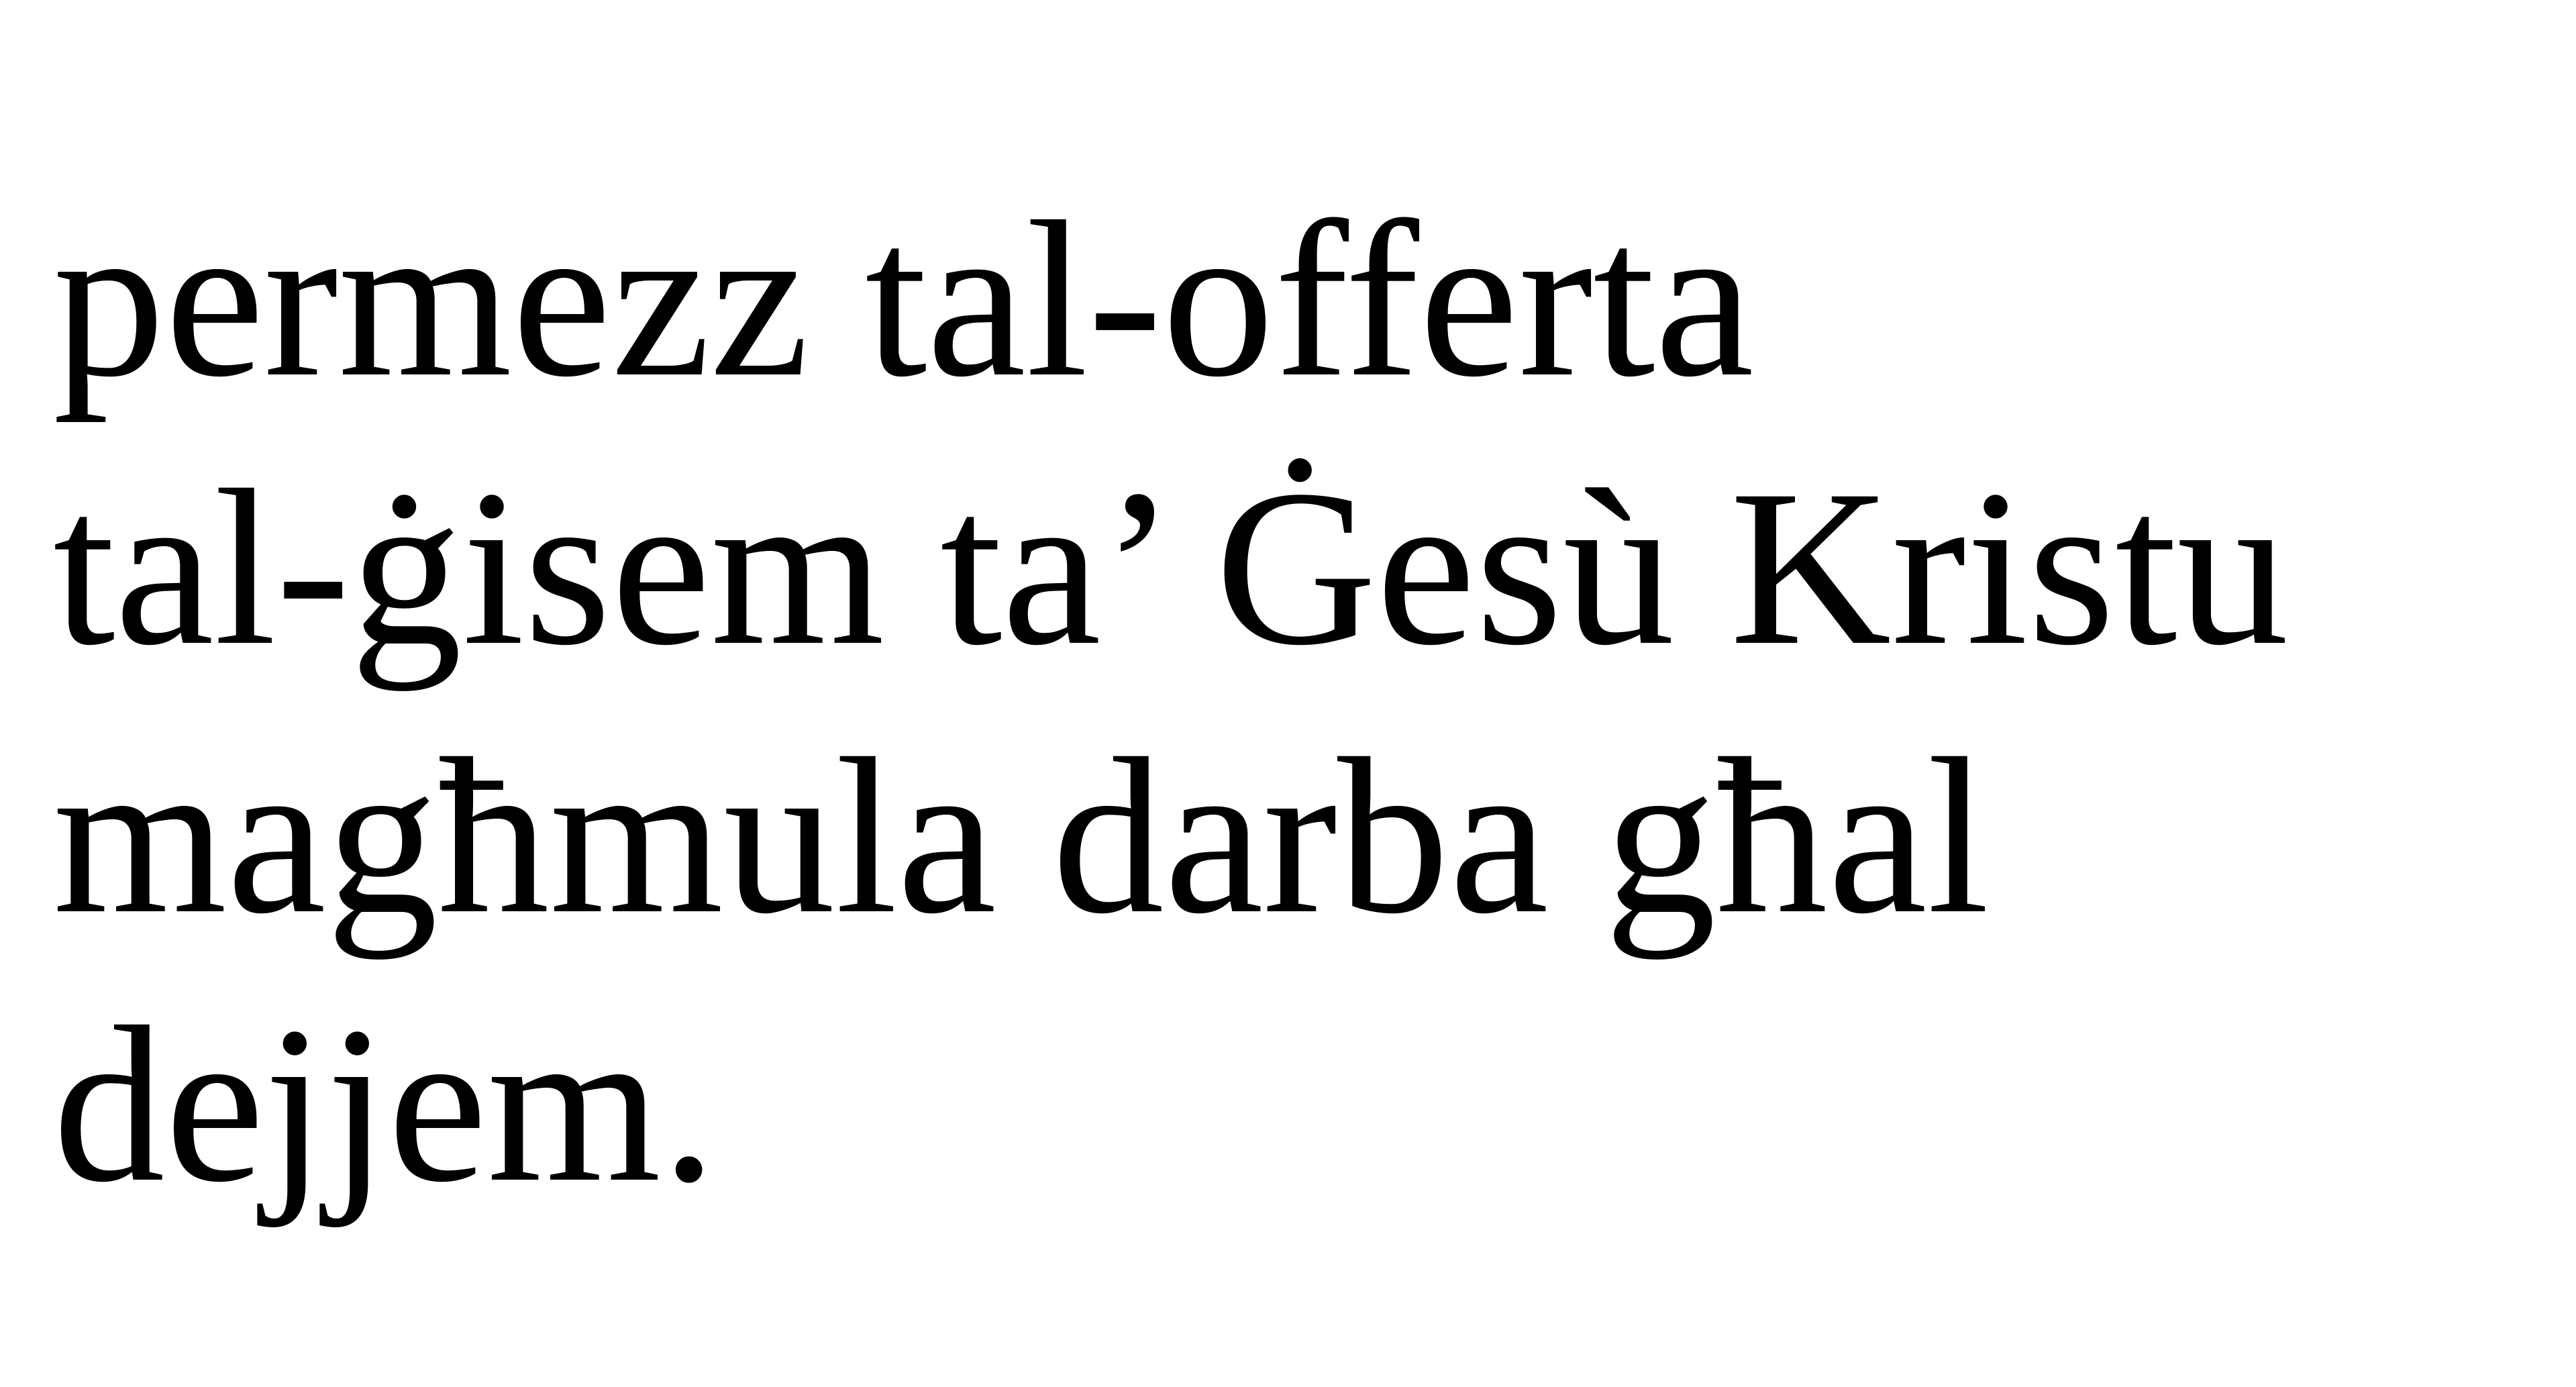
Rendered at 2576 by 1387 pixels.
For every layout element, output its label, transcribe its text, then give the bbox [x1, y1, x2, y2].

text_box permezz tal-offerta tal-ġisem ta’ Ġesù Kristu magħmula darba għal dejjem. [43, 146, 2532, 1230]
